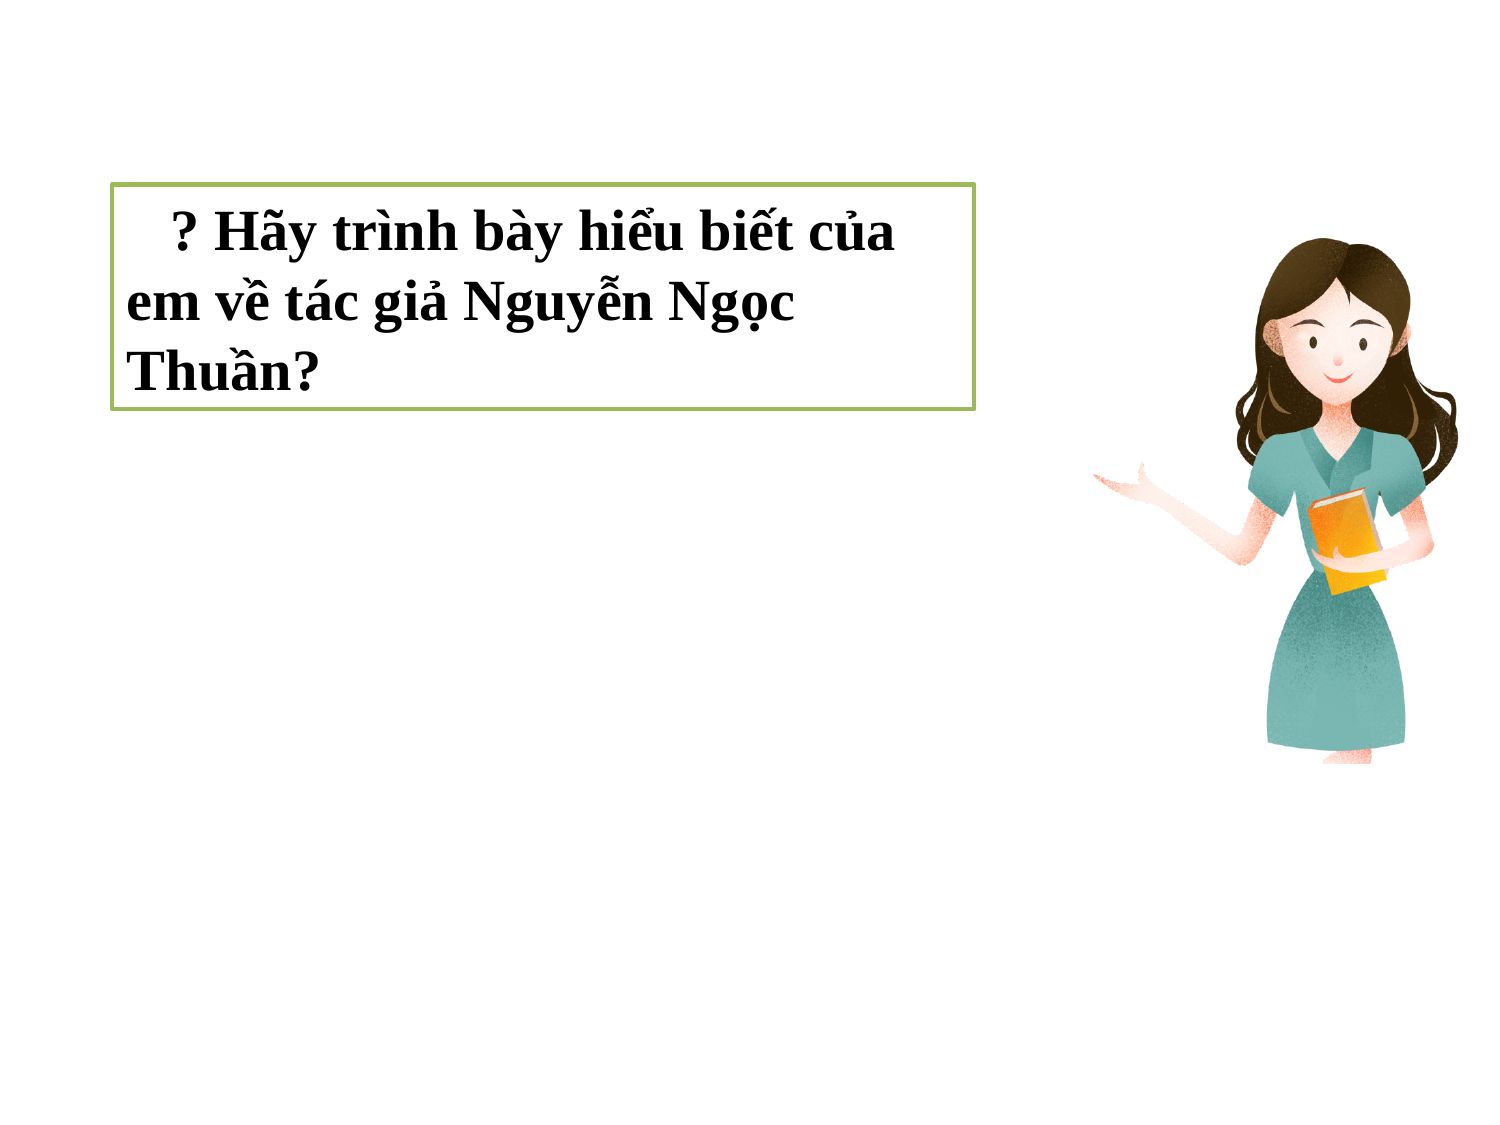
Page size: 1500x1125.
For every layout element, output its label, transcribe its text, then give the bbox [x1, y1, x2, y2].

text_box ? Hãy trình bày hiểu biết của em về tác giả Nguyễn Ngọc Thuần? [110, 182, 976, 411]
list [1031, 238, 1500, 764]
